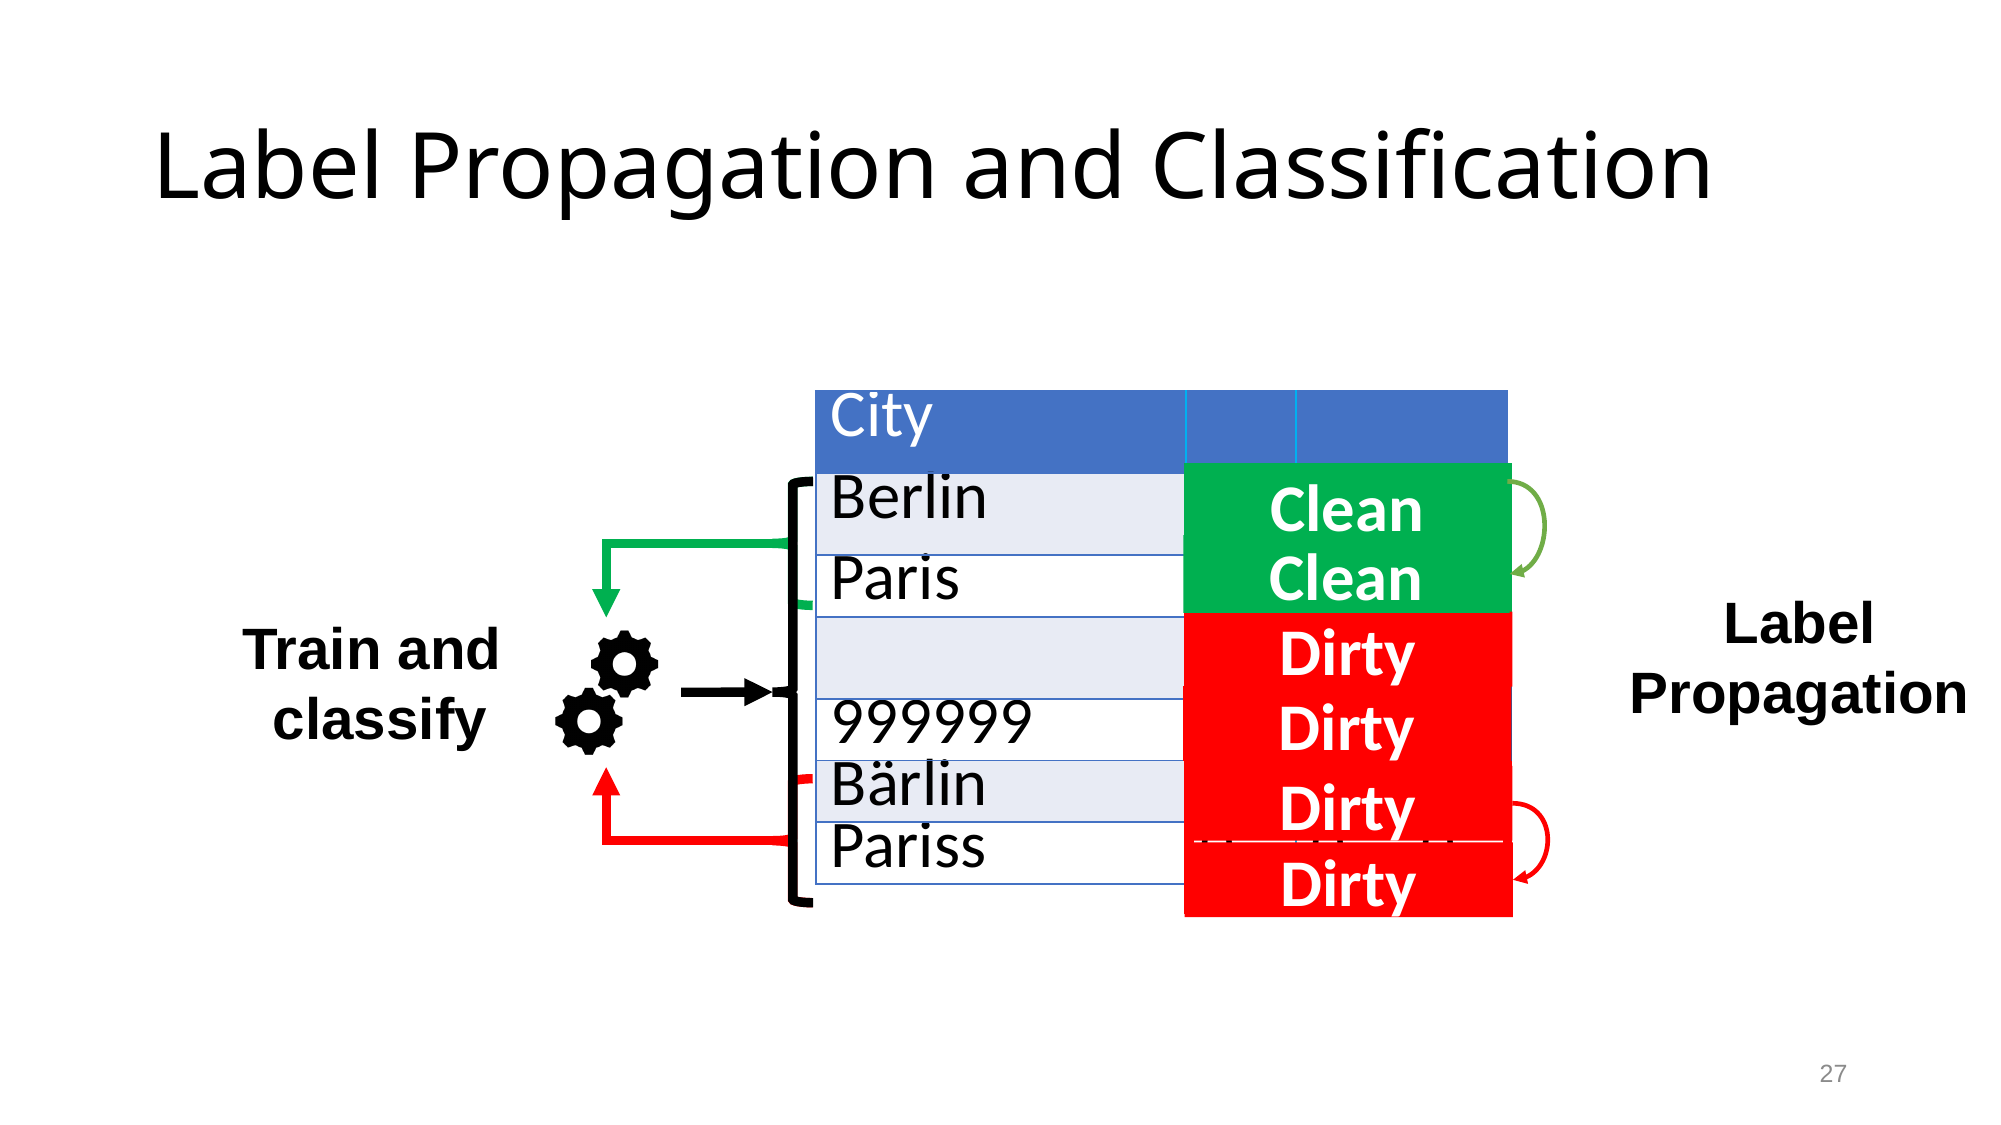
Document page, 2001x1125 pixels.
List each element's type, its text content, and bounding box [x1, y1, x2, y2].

title Label Propagation and Classification [137, 59, 1863, 278]
picture [531, 617, 682, 768]
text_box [606, 543, 773, 618]
text_box Clean [1183, 465, 1511, 534]
text_box [773, 539, 792, 547]
text_box Dirty [1183, 765, 1513, 842]
text_box [773, 480, 814, 904]
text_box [606, 767, 773, 841]
text_box Dirty [1183, 611, 1513, 688]
text_box Label Propagation [1602, 578, 1998, 733]
text_box Train and classify [227, 603, 533, 759]
text_box Dirty [1182, 685, 1512, 762]
slide_number 27 [1412, 1042, 1863, 1103]
text_box [773, 837, 792, 845]
text_box Dirty [1184, 841, 1514, 918]
text_box Clean [1182, 534, 1511, 614]
